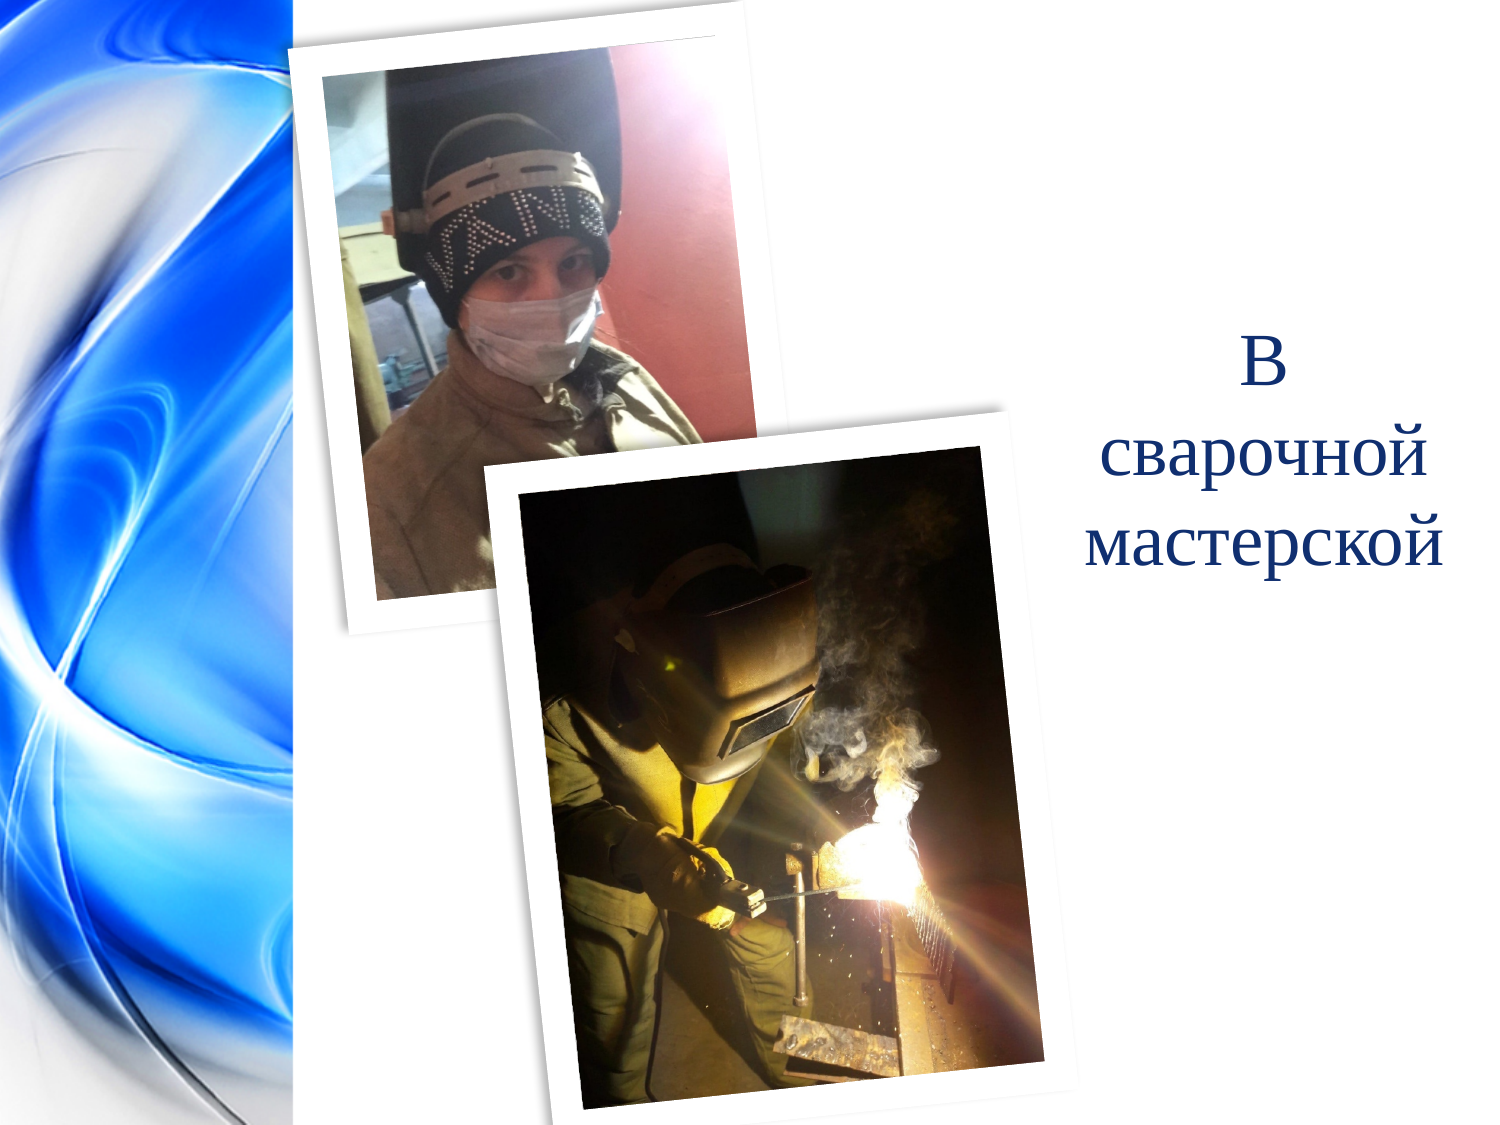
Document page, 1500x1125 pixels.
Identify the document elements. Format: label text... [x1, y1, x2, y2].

title В сварочной мастерской [1066, 0, 1463, 891]
picture [0, 0, 1500, 1125]
